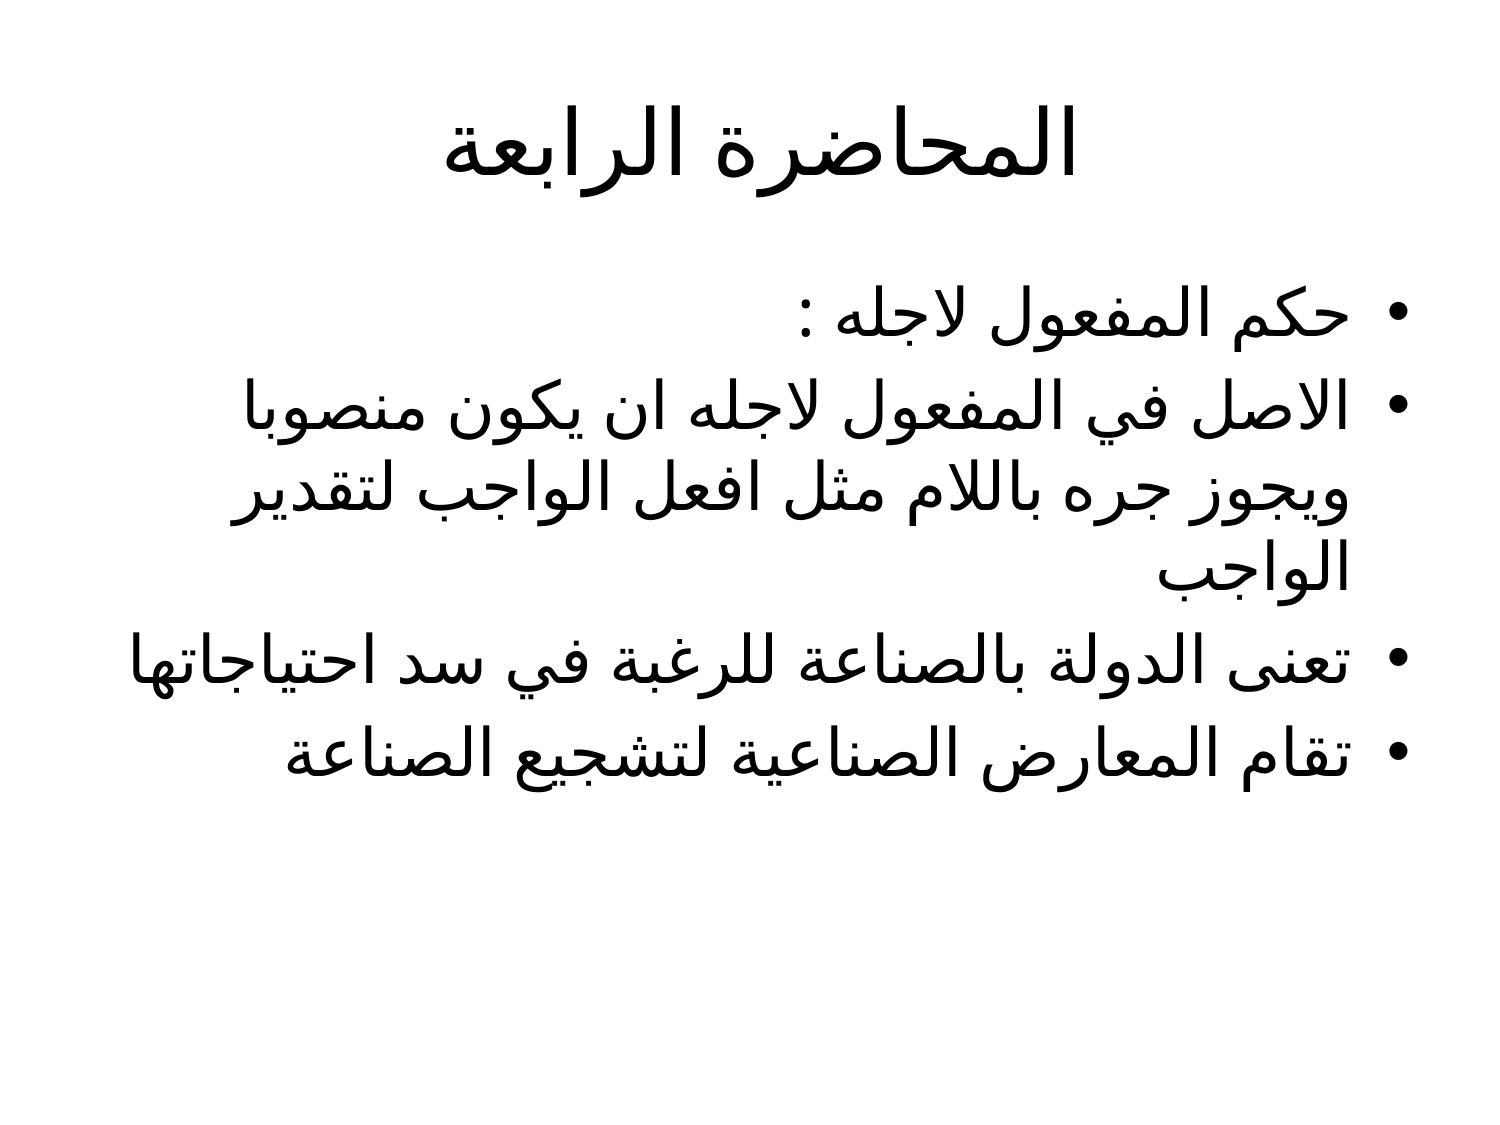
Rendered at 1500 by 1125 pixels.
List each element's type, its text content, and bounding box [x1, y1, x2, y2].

list حكم المفعول لاجله : الاصل في المفعول لاجله ان يكون منصوبا ويجوز جره باللام مثل افعل الواجب لتقدير الواجب تعنى الدولة بالصناعة للرغبة في سد احتياجاتها تقام المعارض الصناعية لتشجيع الصناعة [75, 262, 1425, 1005]
title المحاضرة الرابعة [75, 45, 1425, 233]
